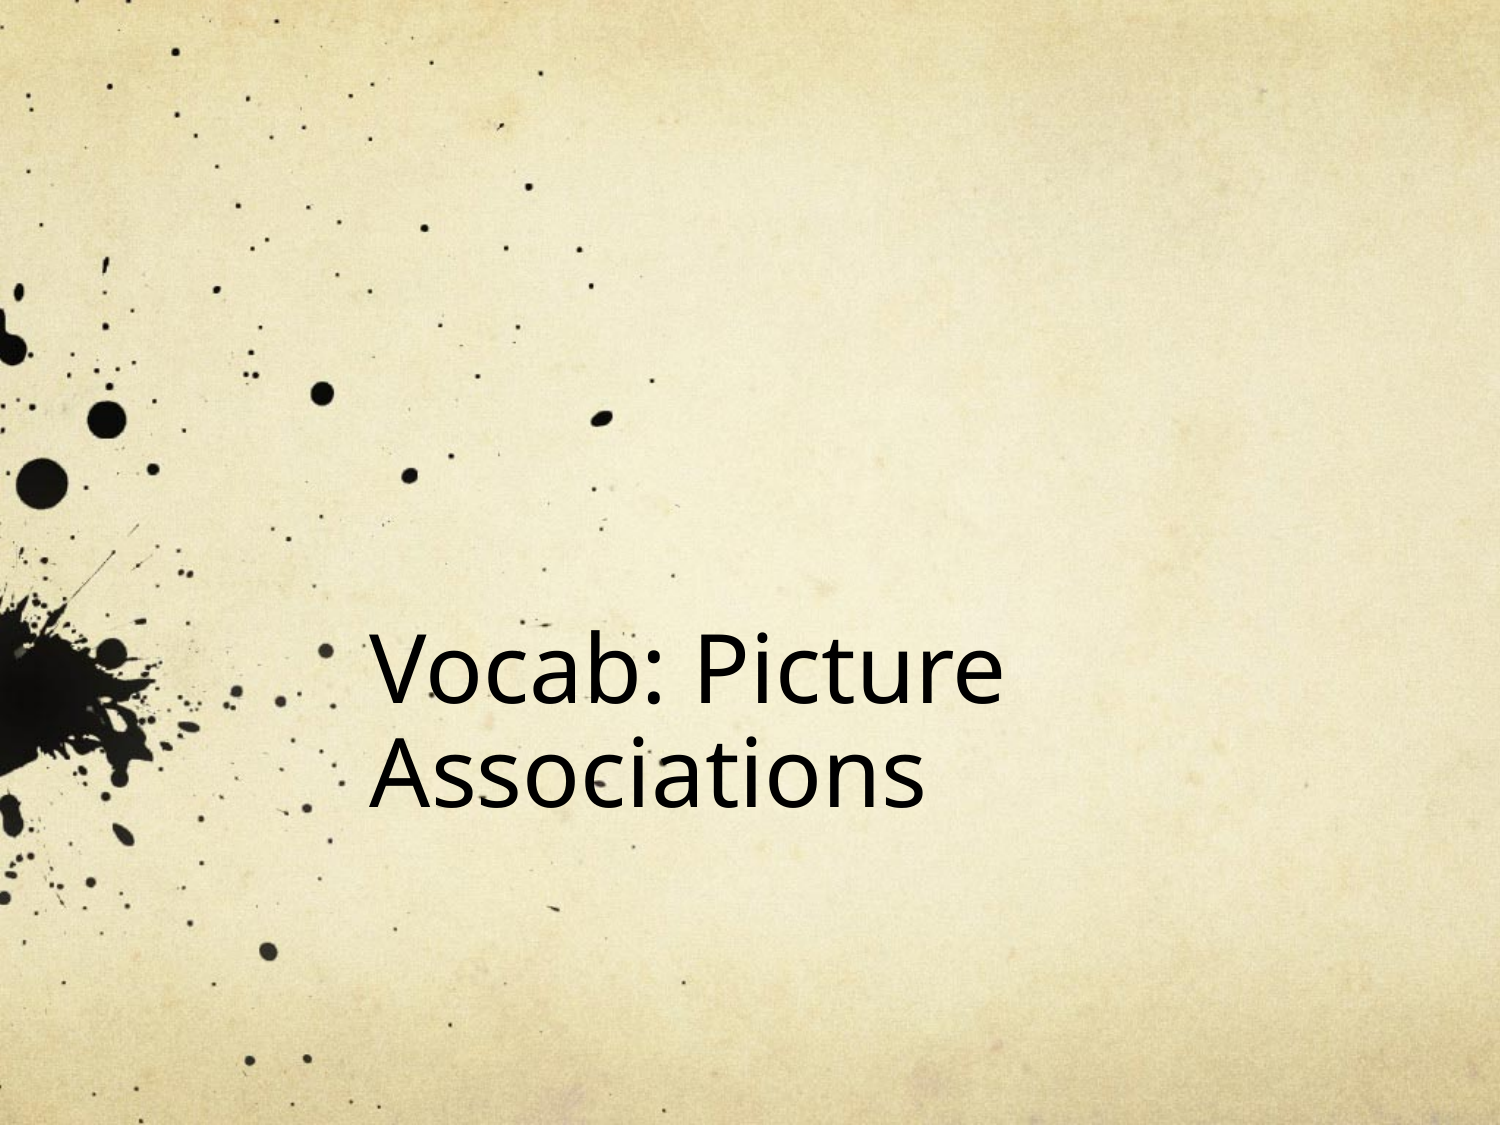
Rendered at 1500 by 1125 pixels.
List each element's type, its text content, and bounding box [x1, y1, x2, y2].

picture [0, 0, 1500, 1125]
title Vocab: Picture Associations [362, 512, 1425, 827]
